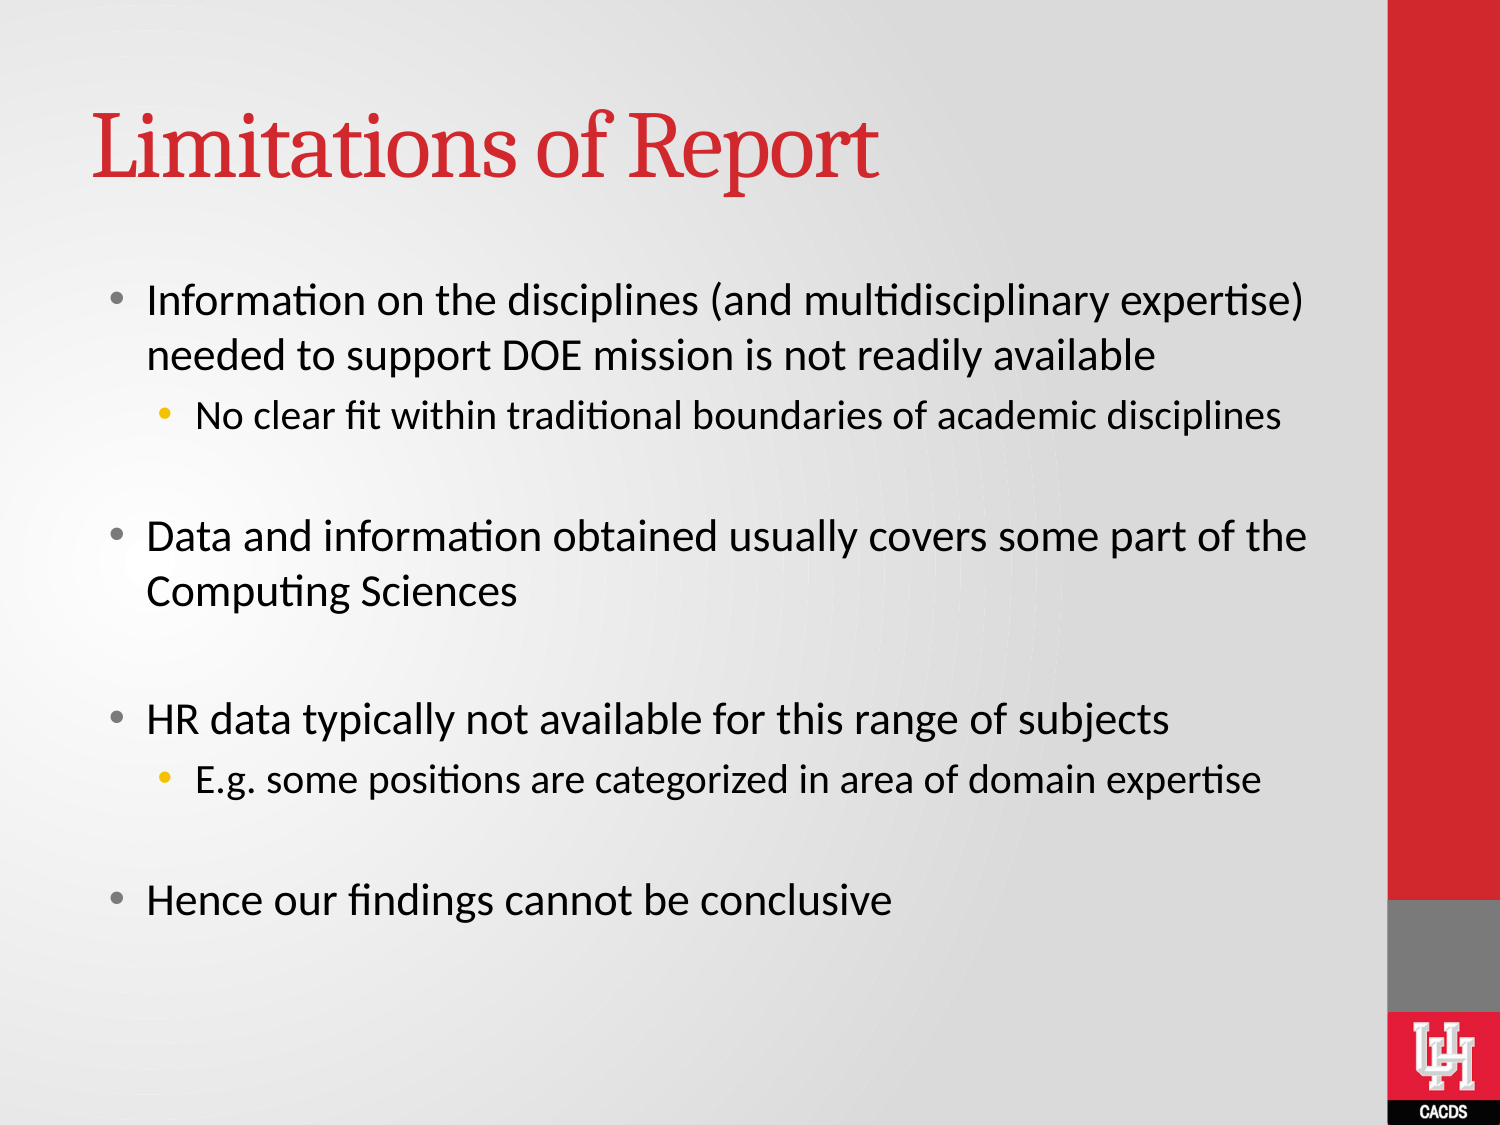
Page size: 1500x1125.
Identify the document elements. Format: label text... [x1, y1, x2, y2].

title Limitations of Report [75, 45, 1325, 233]
list Information on the disciplines (and multidisciplinary expertise) needed to support DOE mission is not readily available No clear fit within traditional boundaries of academic disciplines Data and information obtained usually covers some part of the Computing Sciences HR data typically not available for this range of subjects E.g. some positions are categorized in area of domain expertise Hence our findings cannot be conclusive [75, 262, 1325, 1050]
picture [1387, 1012, 1500, 1125]
